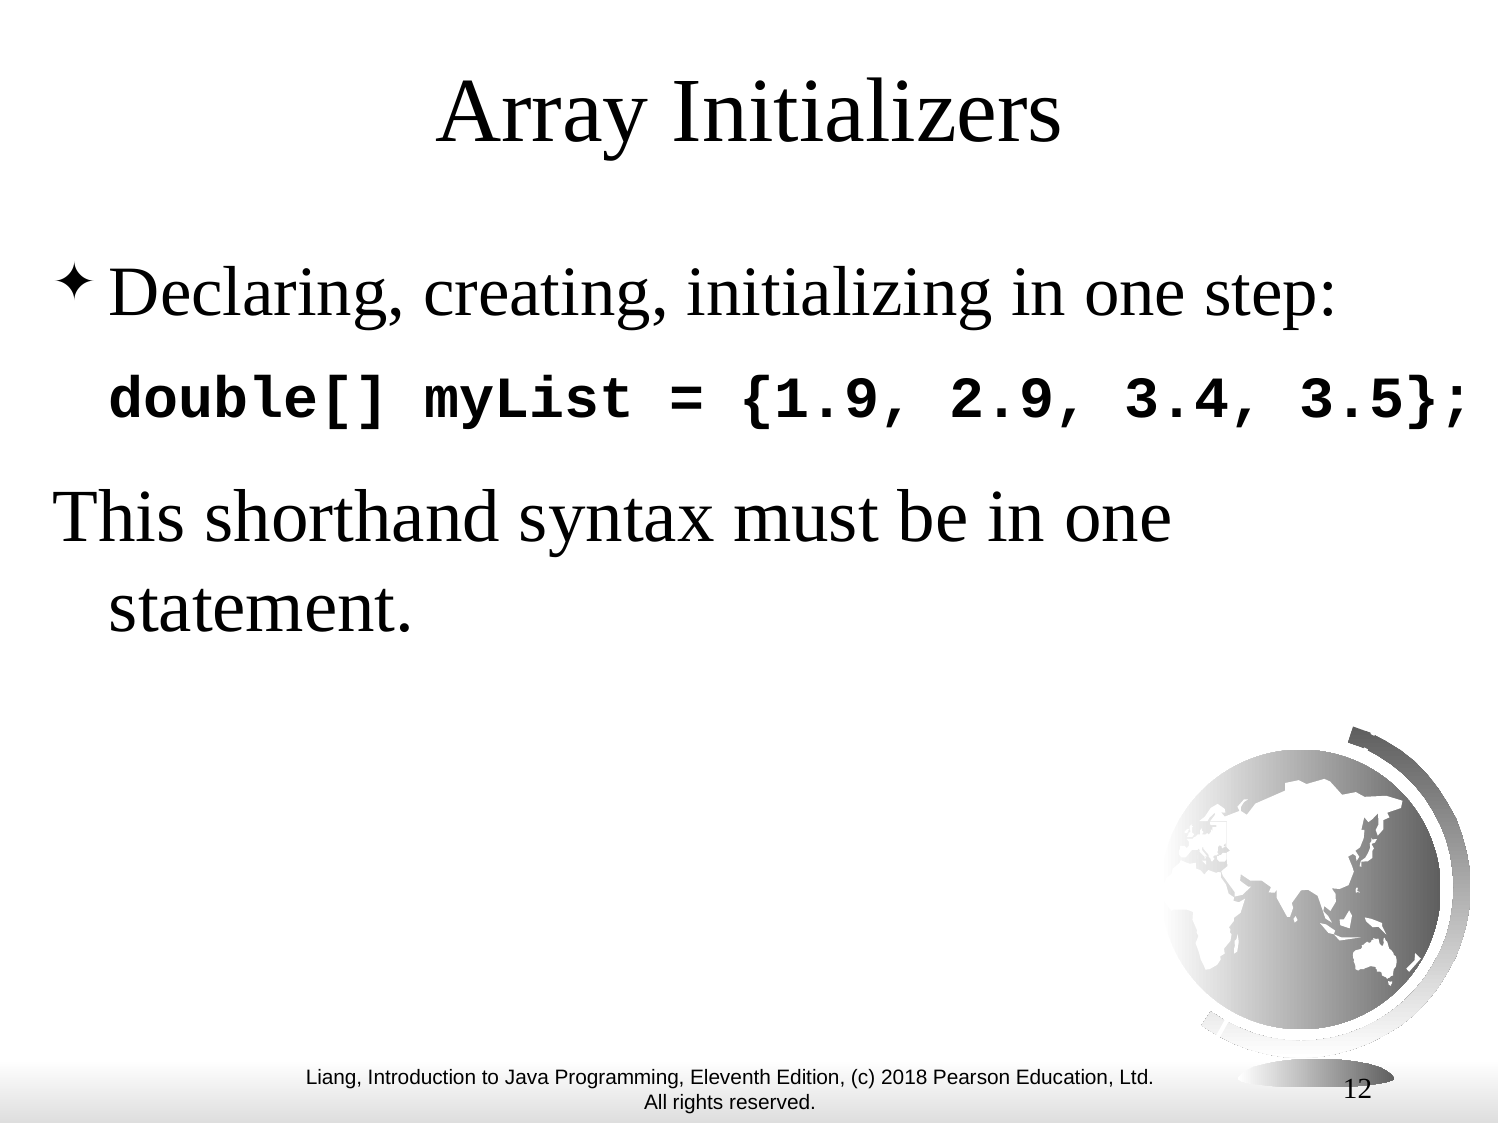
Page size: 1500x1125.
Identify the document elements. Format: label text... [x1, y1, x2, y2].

slide_number 12 [1074, 1049, 1388, 1125]
title Array Initializers [112, 50, 1388, 160]
list Declaring, creating, initializing in one step: double[] myList = {1.9, 2.9, 3.4, 3.5}; This shorthand syntax must be in one statement. [37, 237, 1500, 913]
